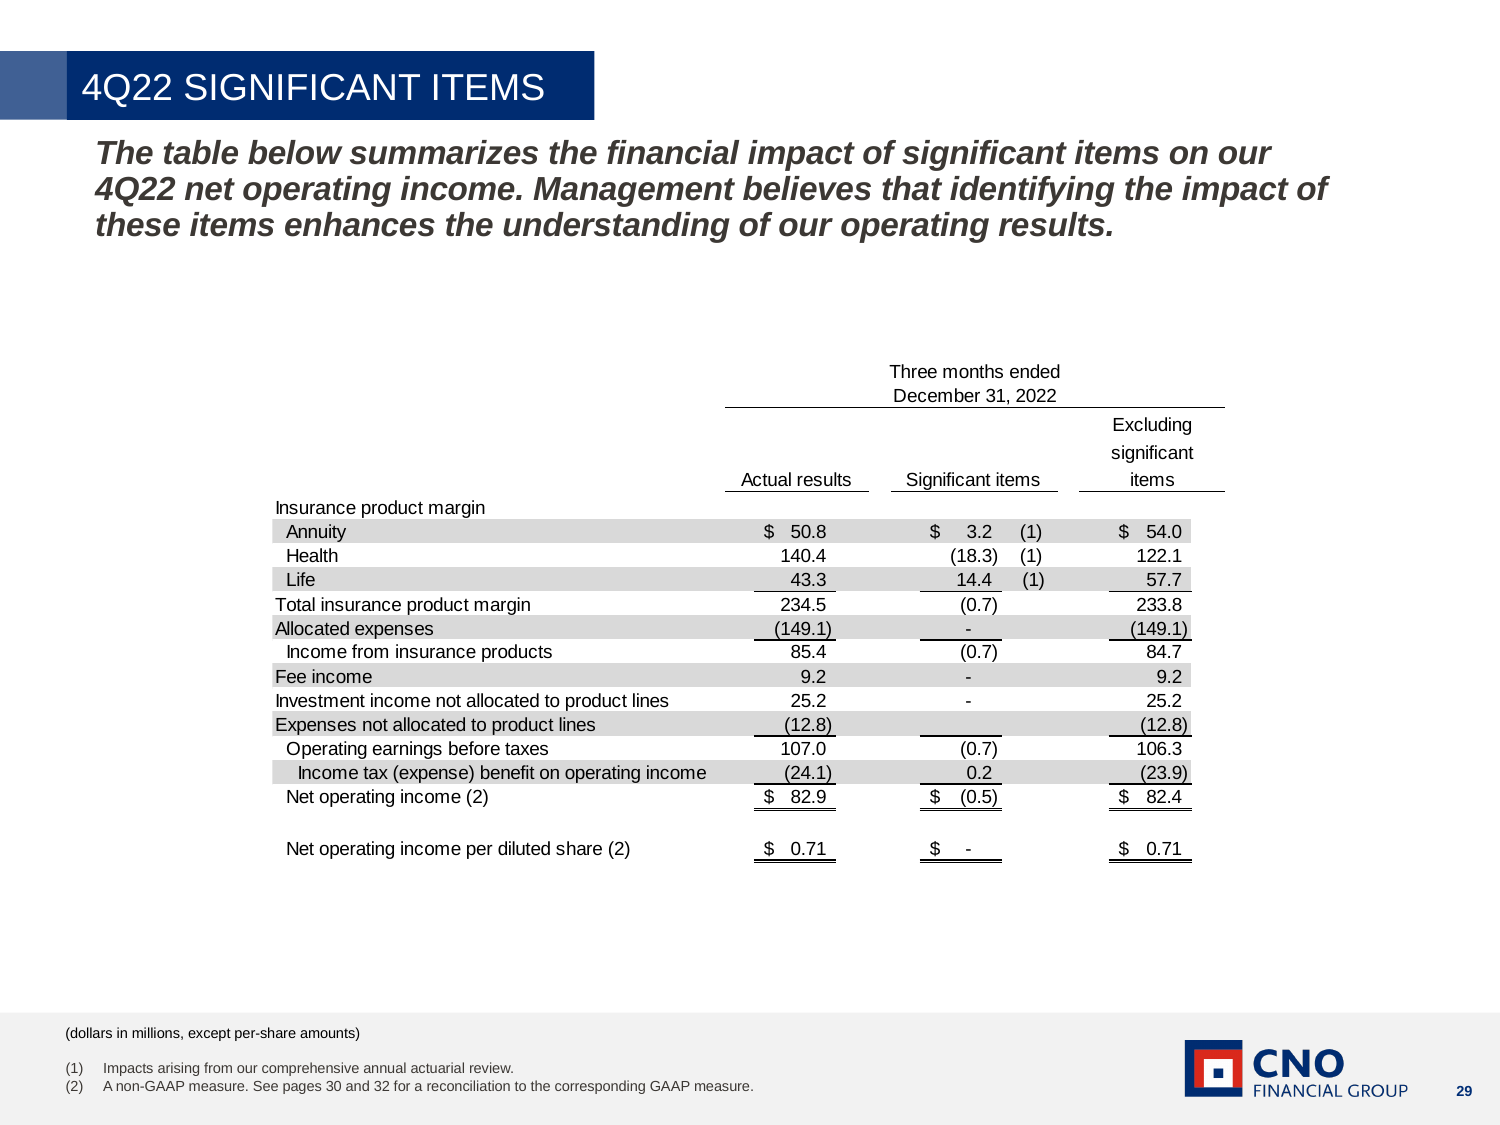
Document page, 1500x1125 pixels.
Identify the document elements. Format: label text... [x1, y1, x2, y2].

list The table below summarizes the financial impact of significant items on our 4Q22 net operating income. Management believes that identifying the impact of these items enhances the understanding of our operating results. [80, 128, 1374, 200]
text_box [0, 50, 66, 121]
text_box 4Q22 SIGNIFICANT ITEMS [66, 50, 595, 121]
text_box (dollars in millions, except per-share amounts) [50, 1016, 426, 1049]
text_box Impacts arising from our comprehensive annual actuarial review. A non-GAAP measure. See pages 30 and 32 for a reconciliation to the corresponding GAAP measure. [50, 1051, 970, 1102]
picture [1184, 1040, 1408, 1097]
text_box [271, 360, 1229, 921]
